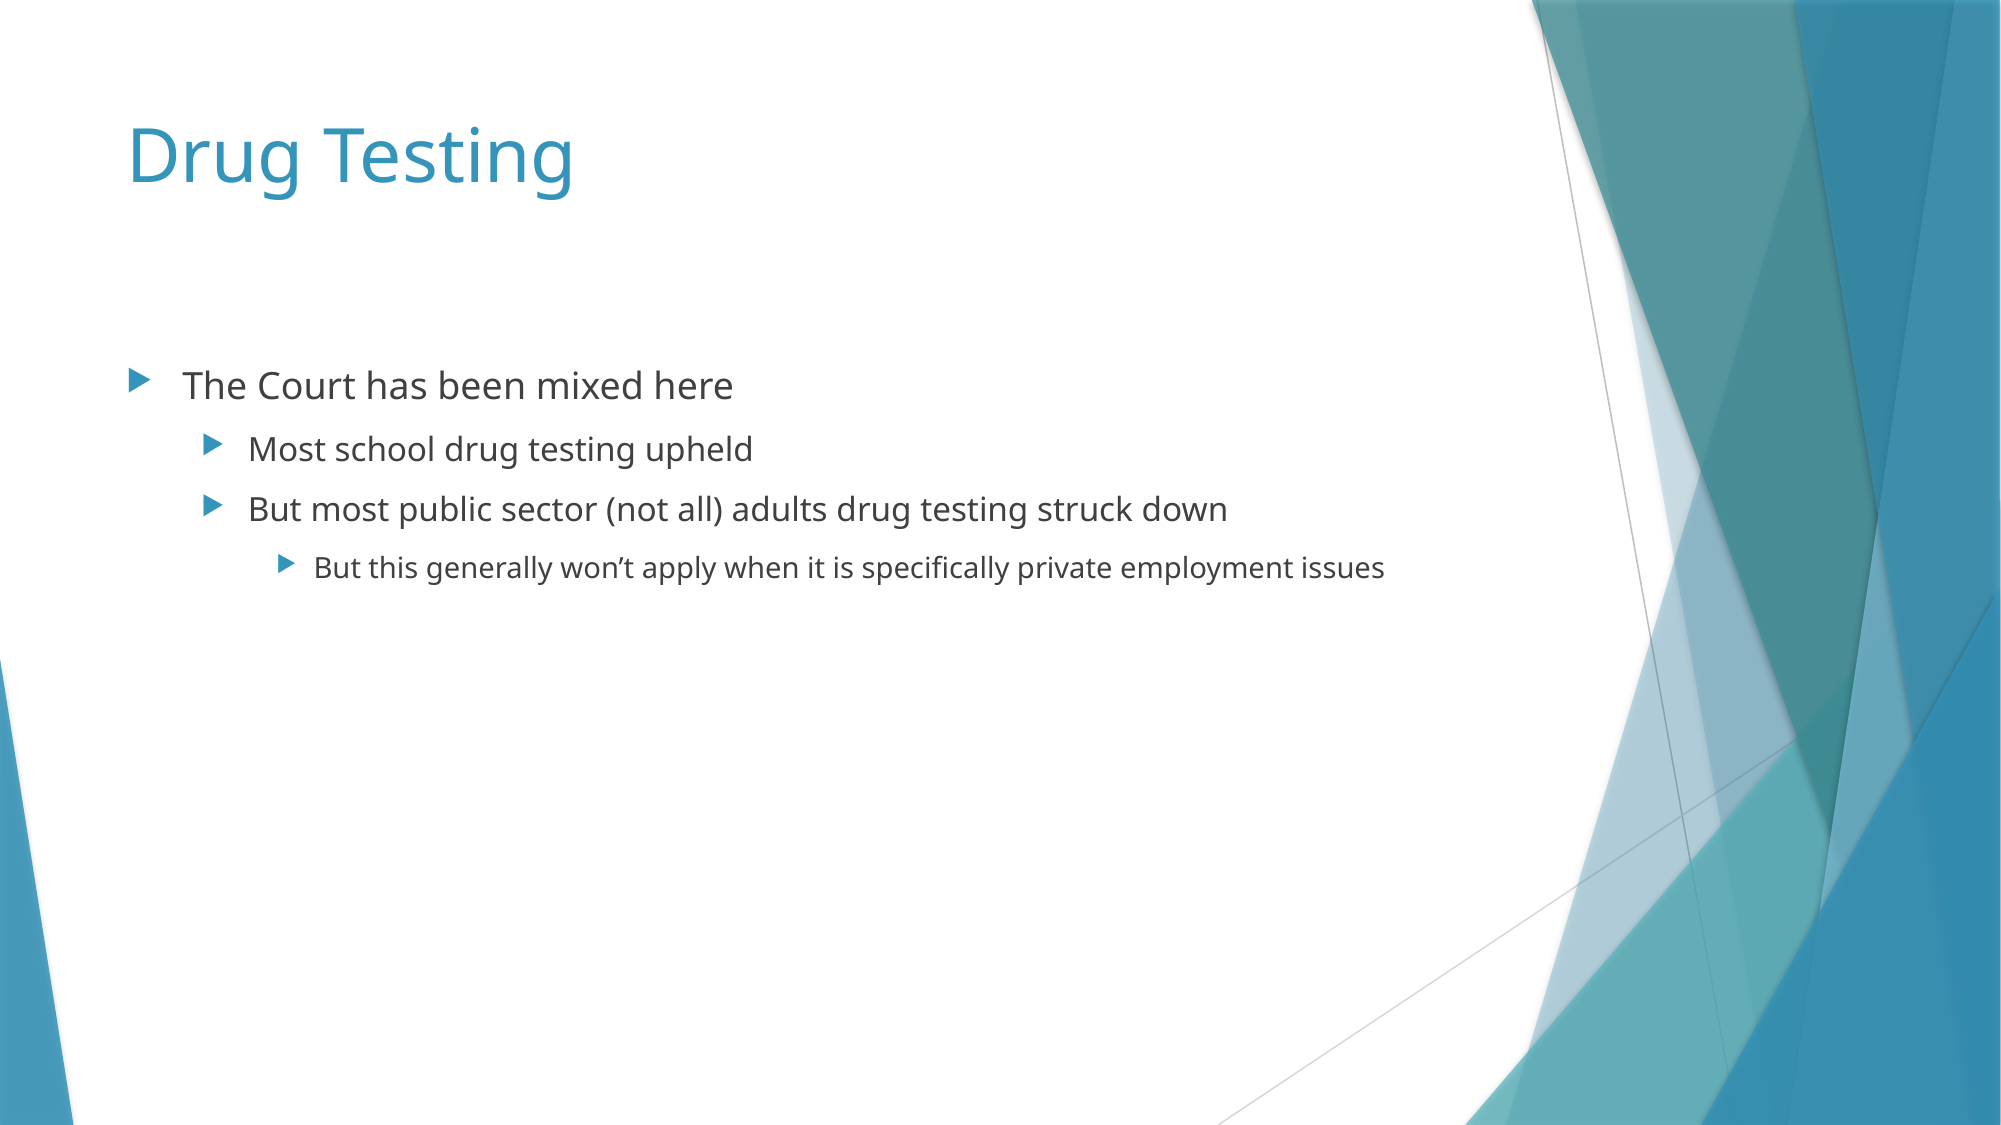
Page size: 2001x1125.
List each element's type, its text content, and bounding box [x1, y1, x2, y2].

title Drug Testing [111, 99, 1522, 317]
list The Court has been mixed here Most school drug testing upheld But most public sector (not all) adults drug testing struck down But this generally won’t apply when it is specifically private employment issues [111, 354, 1522, 992]
